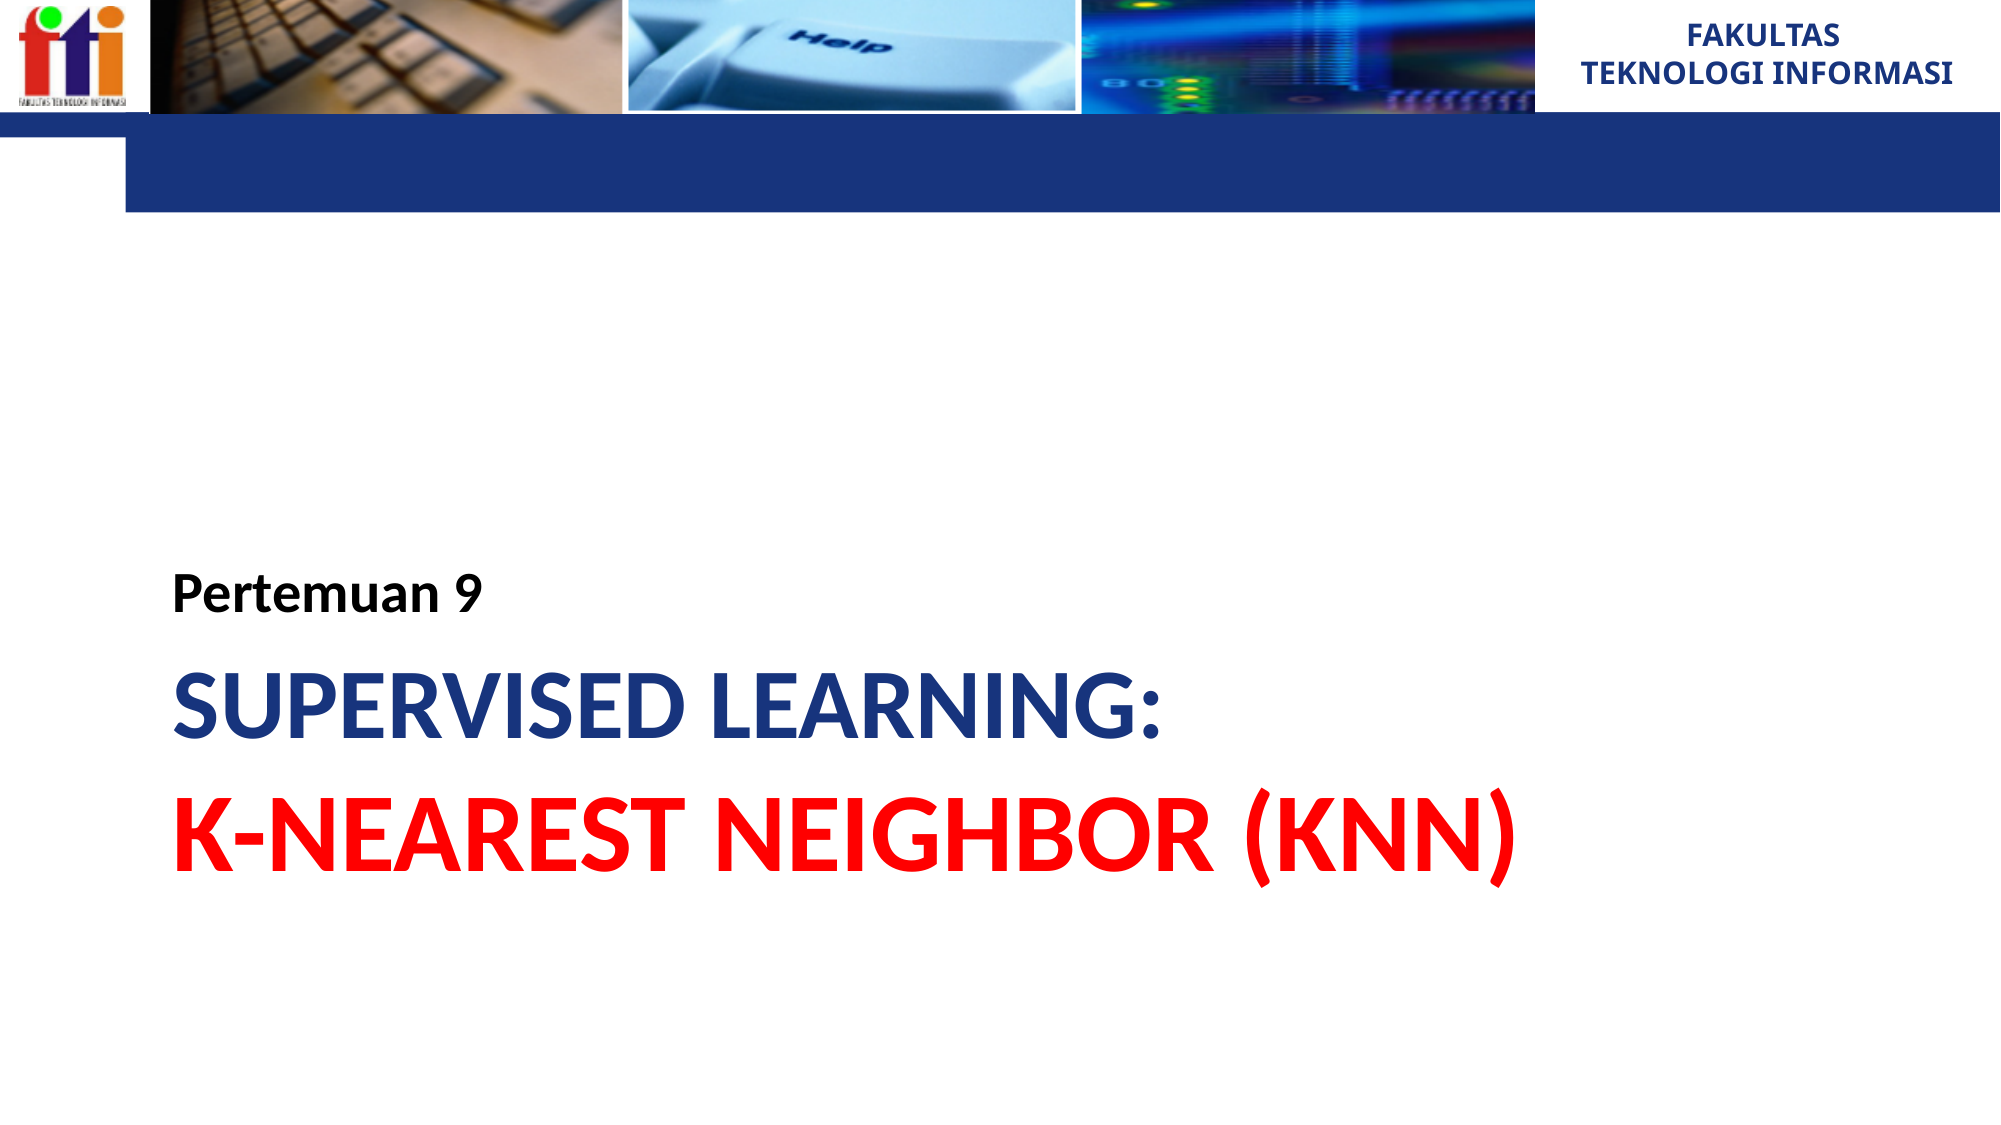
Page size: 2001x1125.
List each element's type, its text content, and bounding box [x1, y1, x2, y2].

picture [19, 6, 126, 106]
picture [149, 0, 1535, 114]
list Pertemuan 9 [157, 385, 1859, 631]
title SUPERVISED LEARNING: K-NEAREST NEIGHBOR (KNN) [157, 631, 1859, 856]
